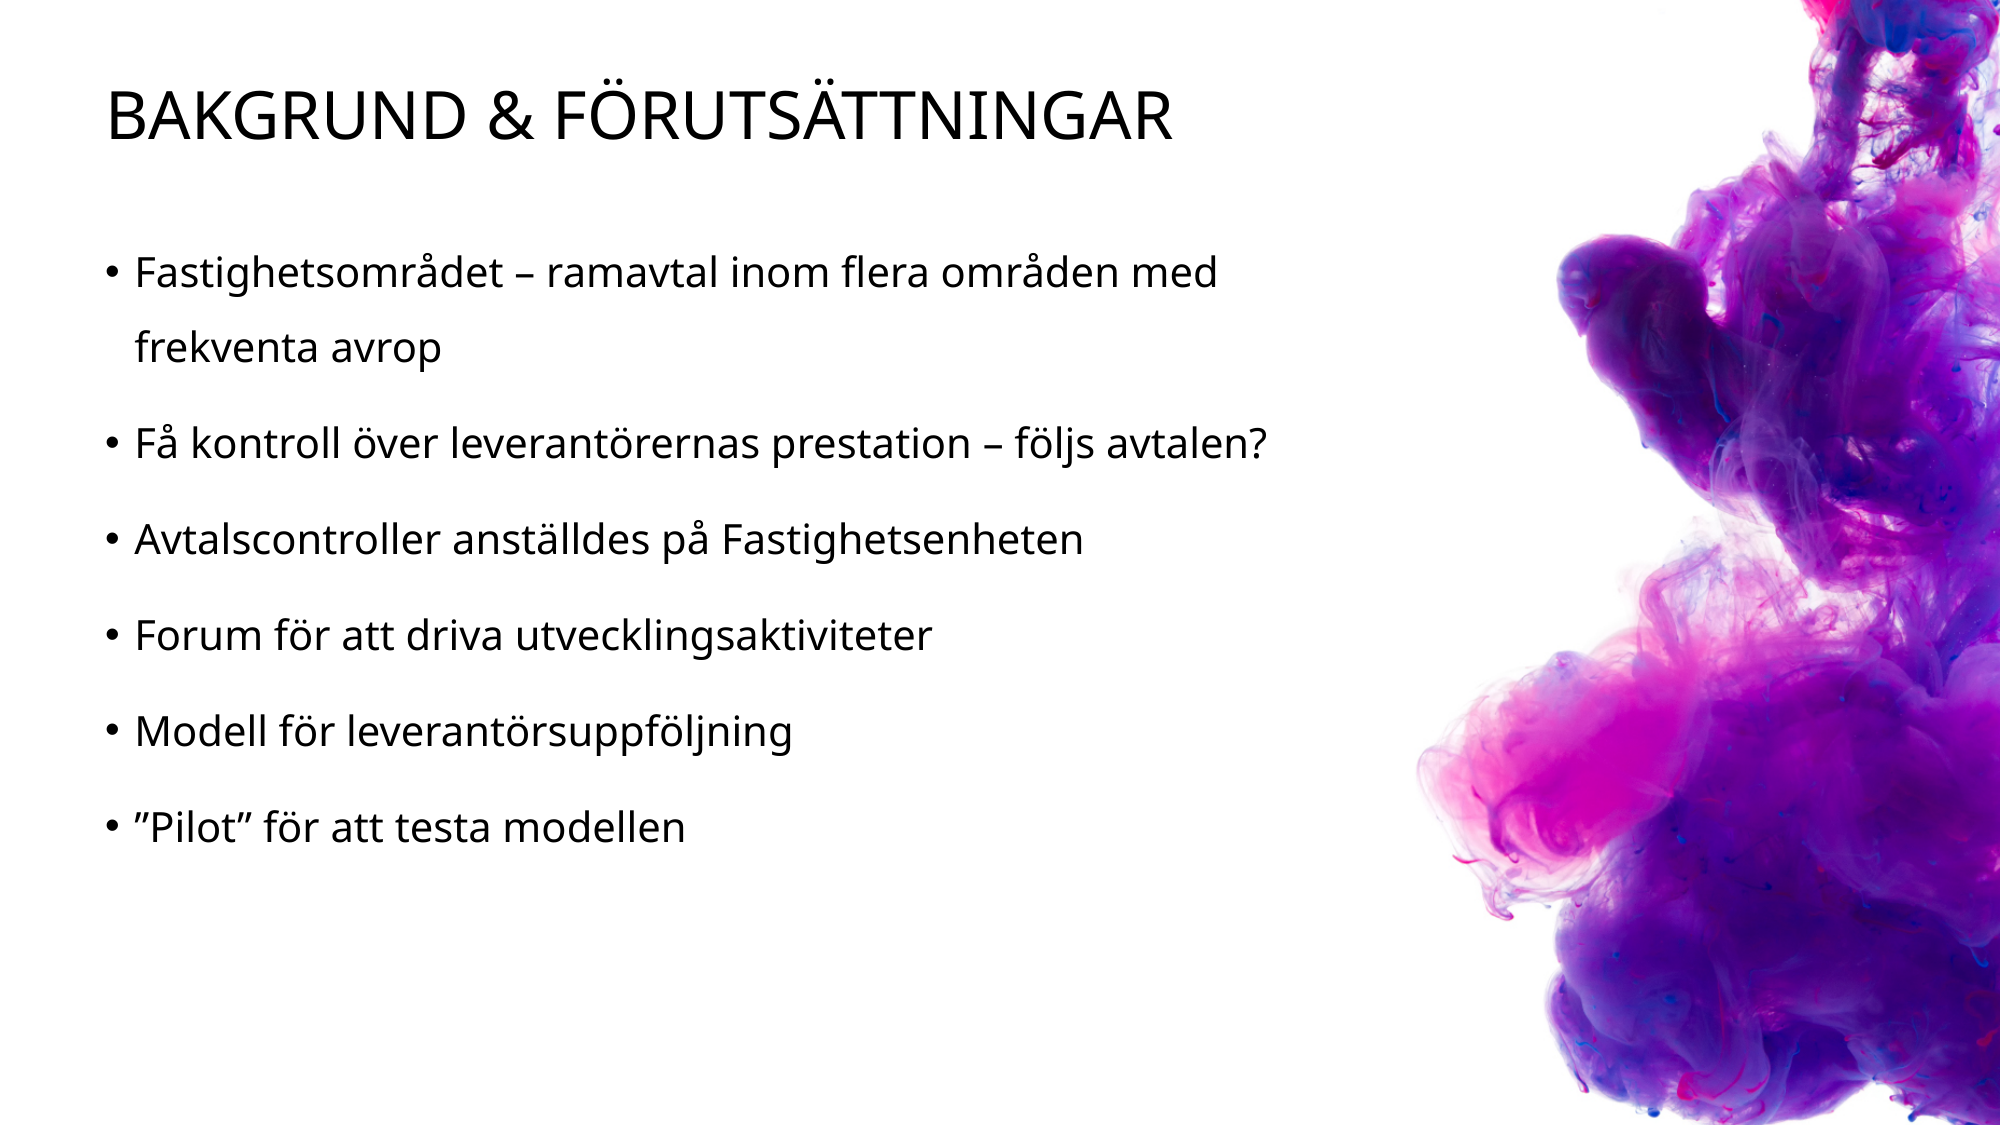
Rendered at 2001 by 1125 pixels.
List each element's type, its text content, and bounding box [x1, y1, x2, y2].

list Fastighetsområdet – ramavtal inom flera områden med frekventa avrop Få kontroll över leverantörernas prestation – följs avtalen? Avtalscontroller anställdes på Fastighetsenheten Forum för att driva utvecklingsaktiviteter Modell för leverantörsuppföljning ”Pilot” för att testa modellen [104, 221, 1379, 904]
title Bakgrund & förutsättningar [104, 82, 1379, 196]
picture [0, 0, 2000, 1125]
